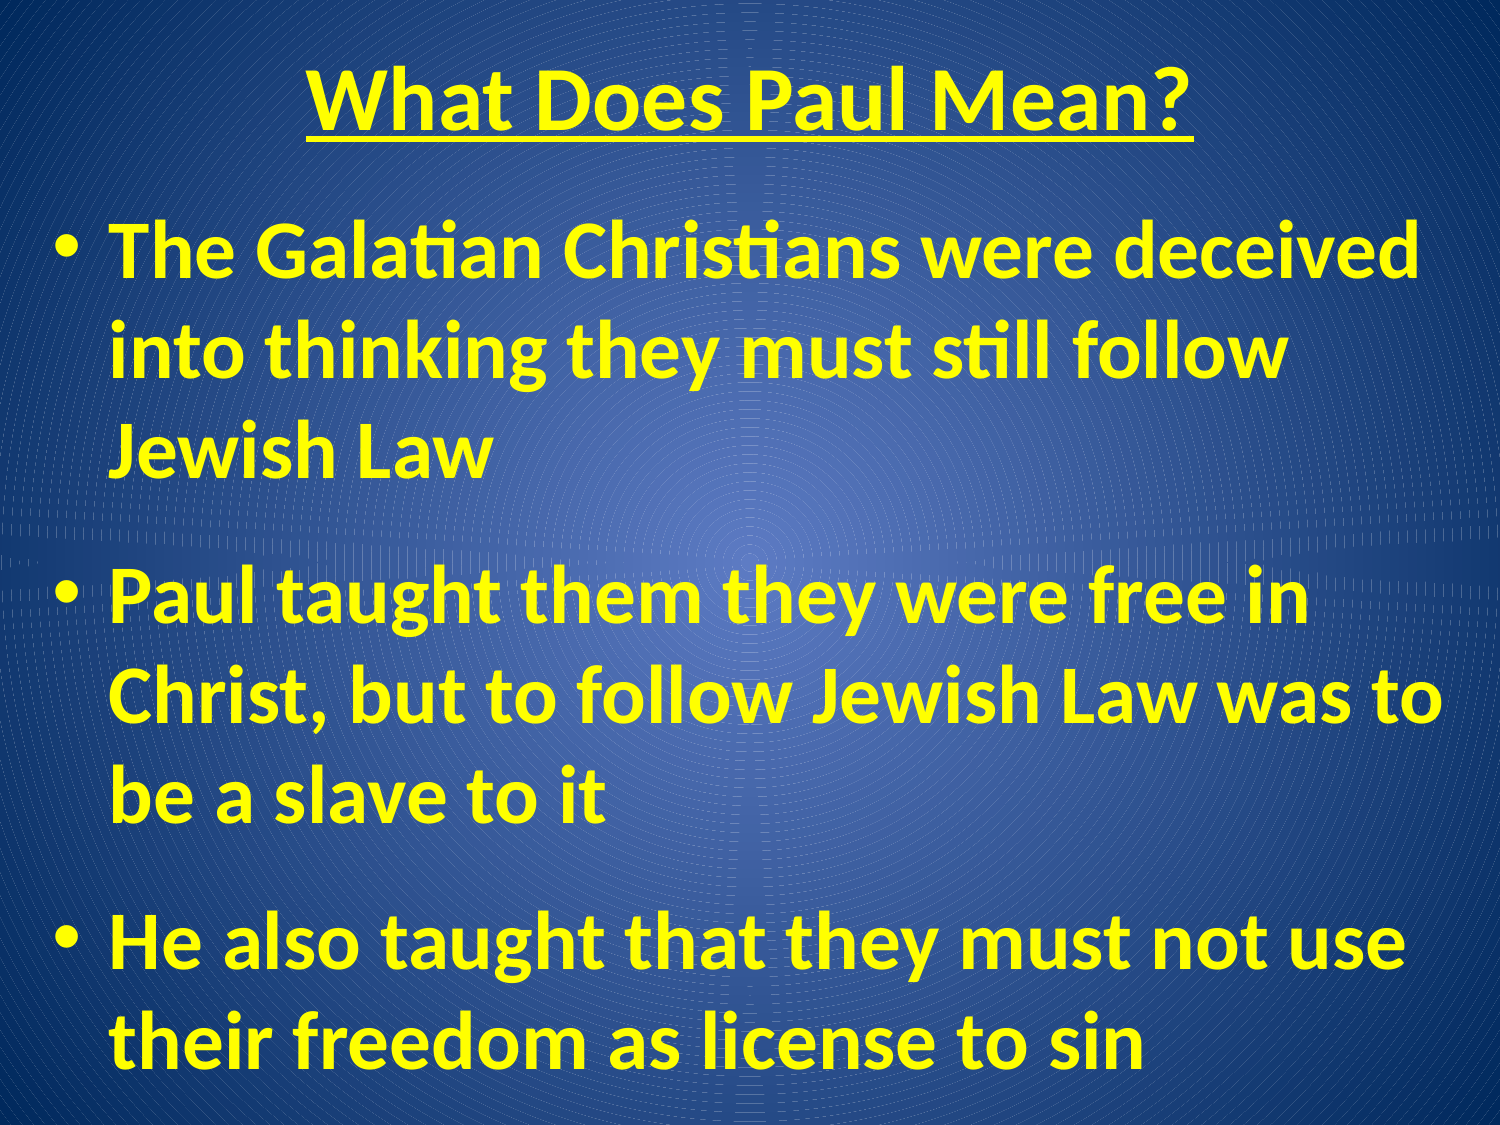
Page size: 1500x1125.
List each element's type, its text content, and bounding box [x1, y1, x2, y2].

title What Does Paul Mean? [75, 0, 1425, 187]
list The Galatian Christians were deceived into thinking they must still follow Jewish Law Paul taught them they were free in Christ, but to follow Jewish Law was to be a slave to it He also taught that they must not use their freedom as license to sin [37, 187, 1463, 1125]
